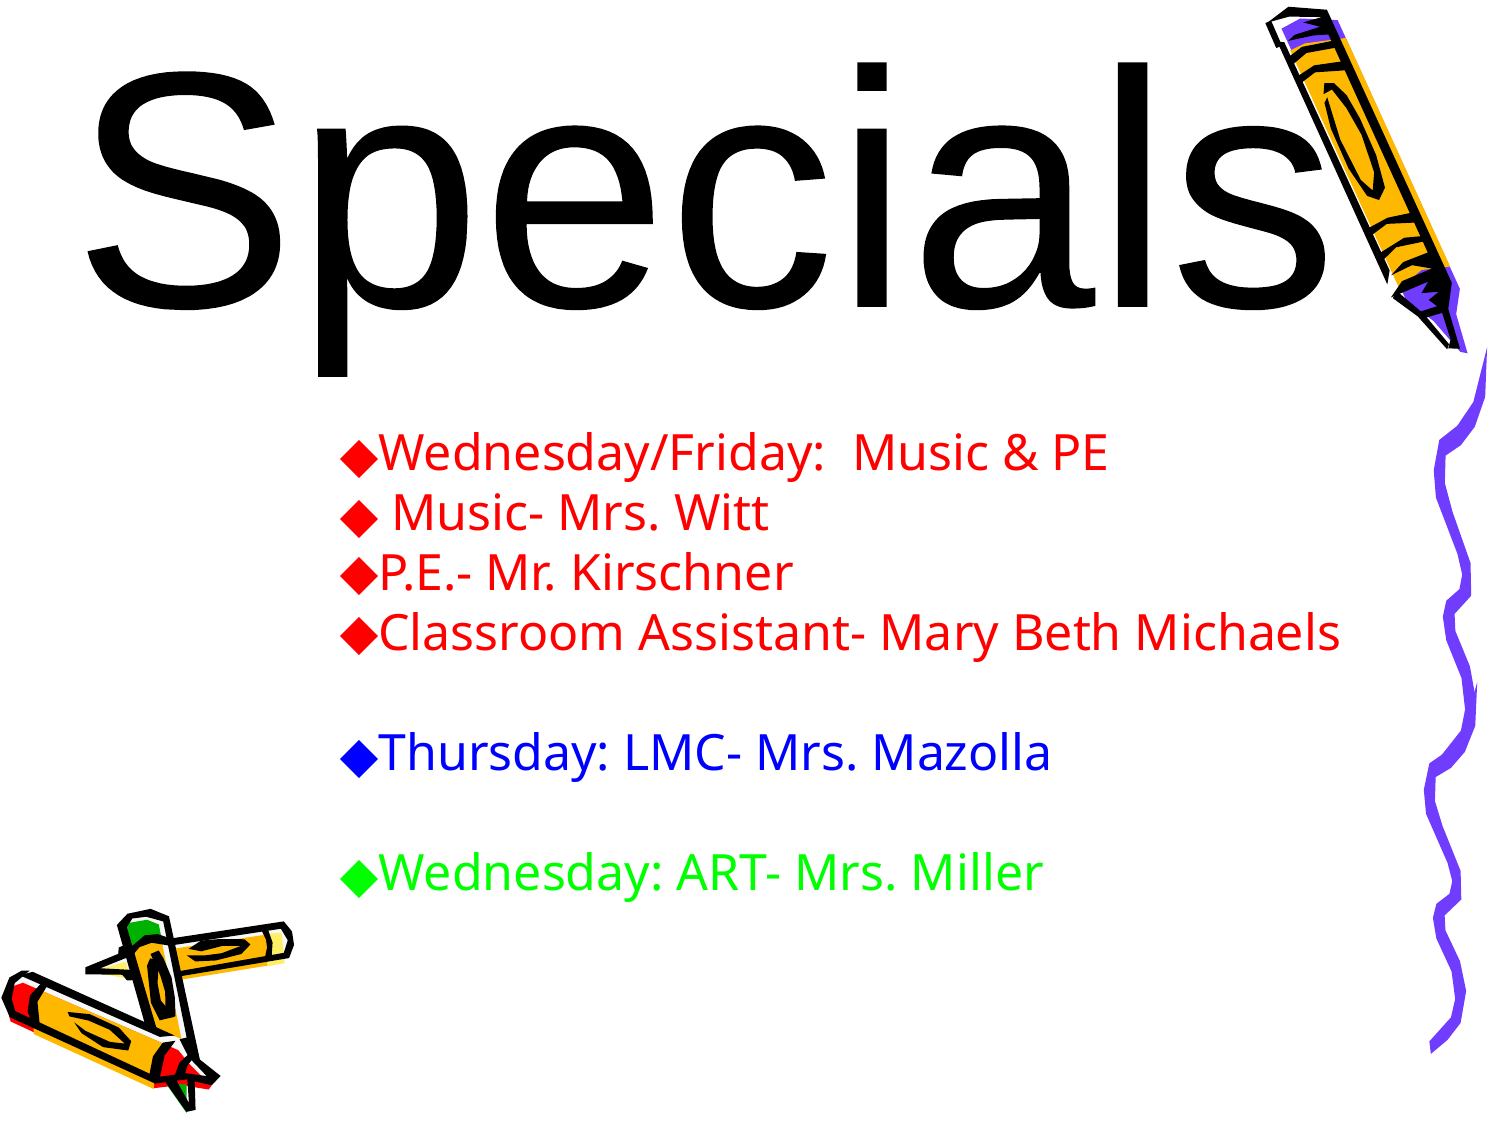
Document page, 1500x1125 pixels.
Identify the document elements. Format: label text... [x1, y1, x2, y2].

text_box Wednesday/Friday: Music & PE Music- Mrs. Witt P.E.- Mr. Kirschner Classroom Assistant- Mary Beth Michaels Thursday: LMC- Mrs. Mazolla Wednesday: ART- Mrs. Miller [324, 412, 1363, 973]
